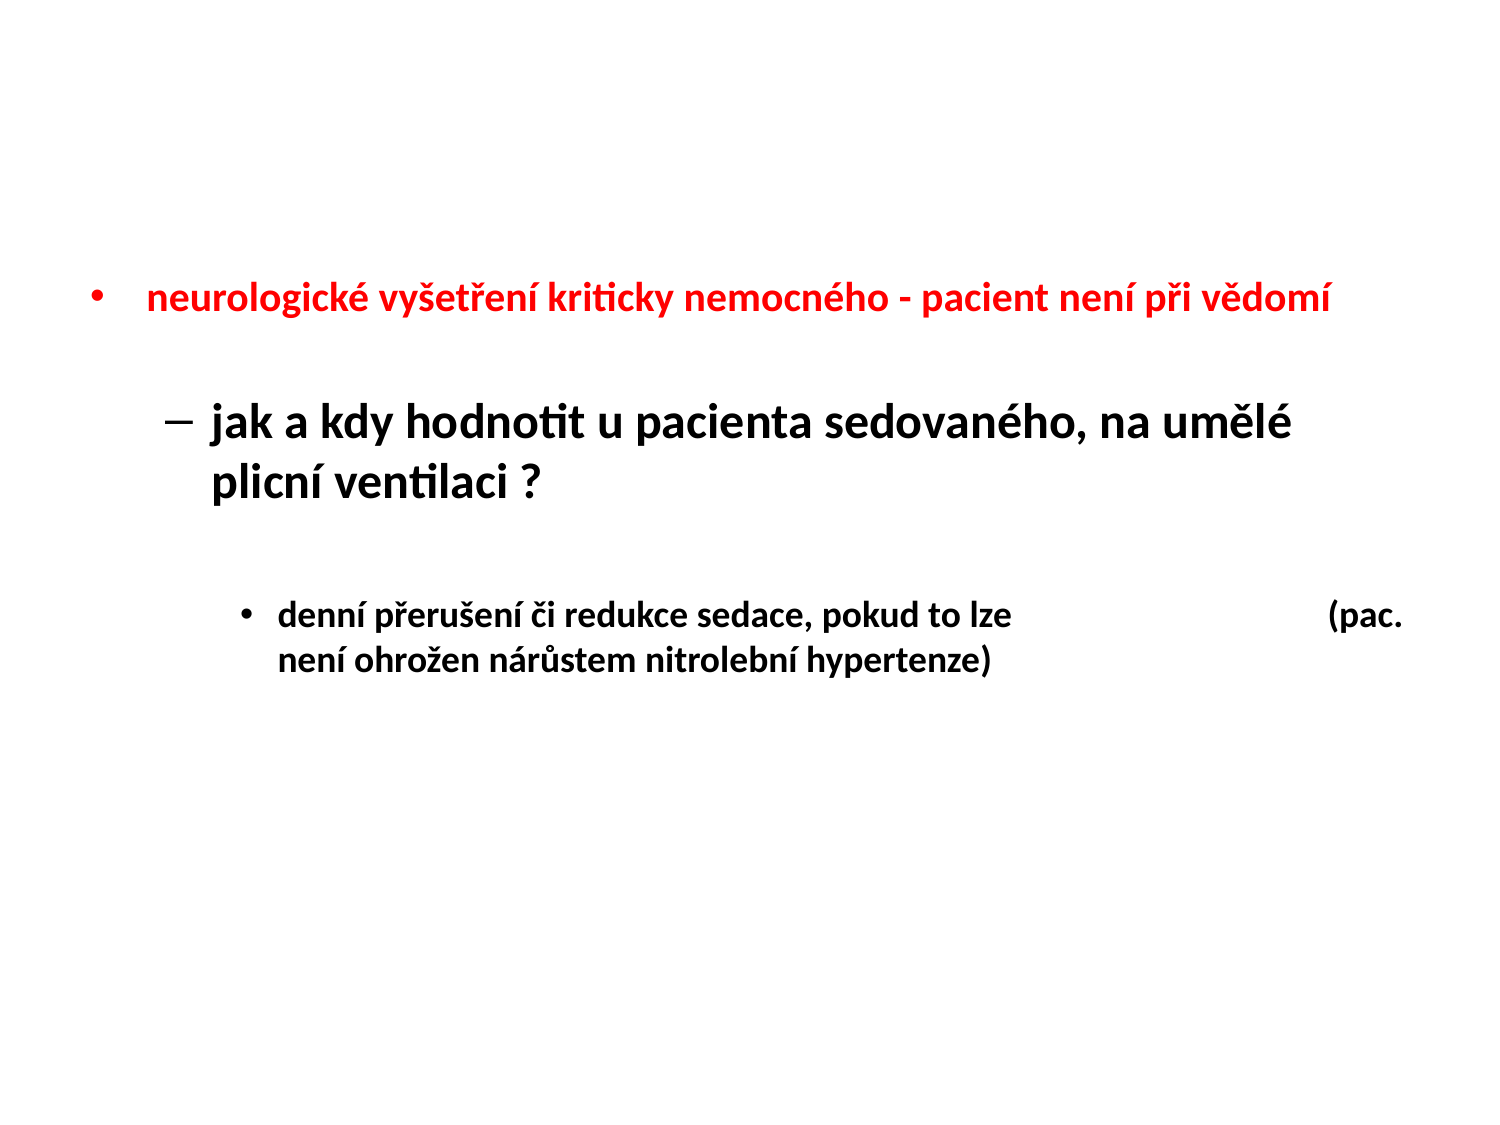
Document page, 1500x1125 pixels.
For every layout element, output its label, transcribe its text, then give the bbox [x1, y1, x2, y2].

list neurologické vyšetření kriticky nemocného - pacient není při vědomí jak a kdy hodnotit u pacienta sedovaného, na umělé plicní ventilaci ? denní přerušení či redukce sedace, pokud to lze (pac. není ohrožen nárůstem nitrolební hypertenze) [75, 262, 1425, 1005]
